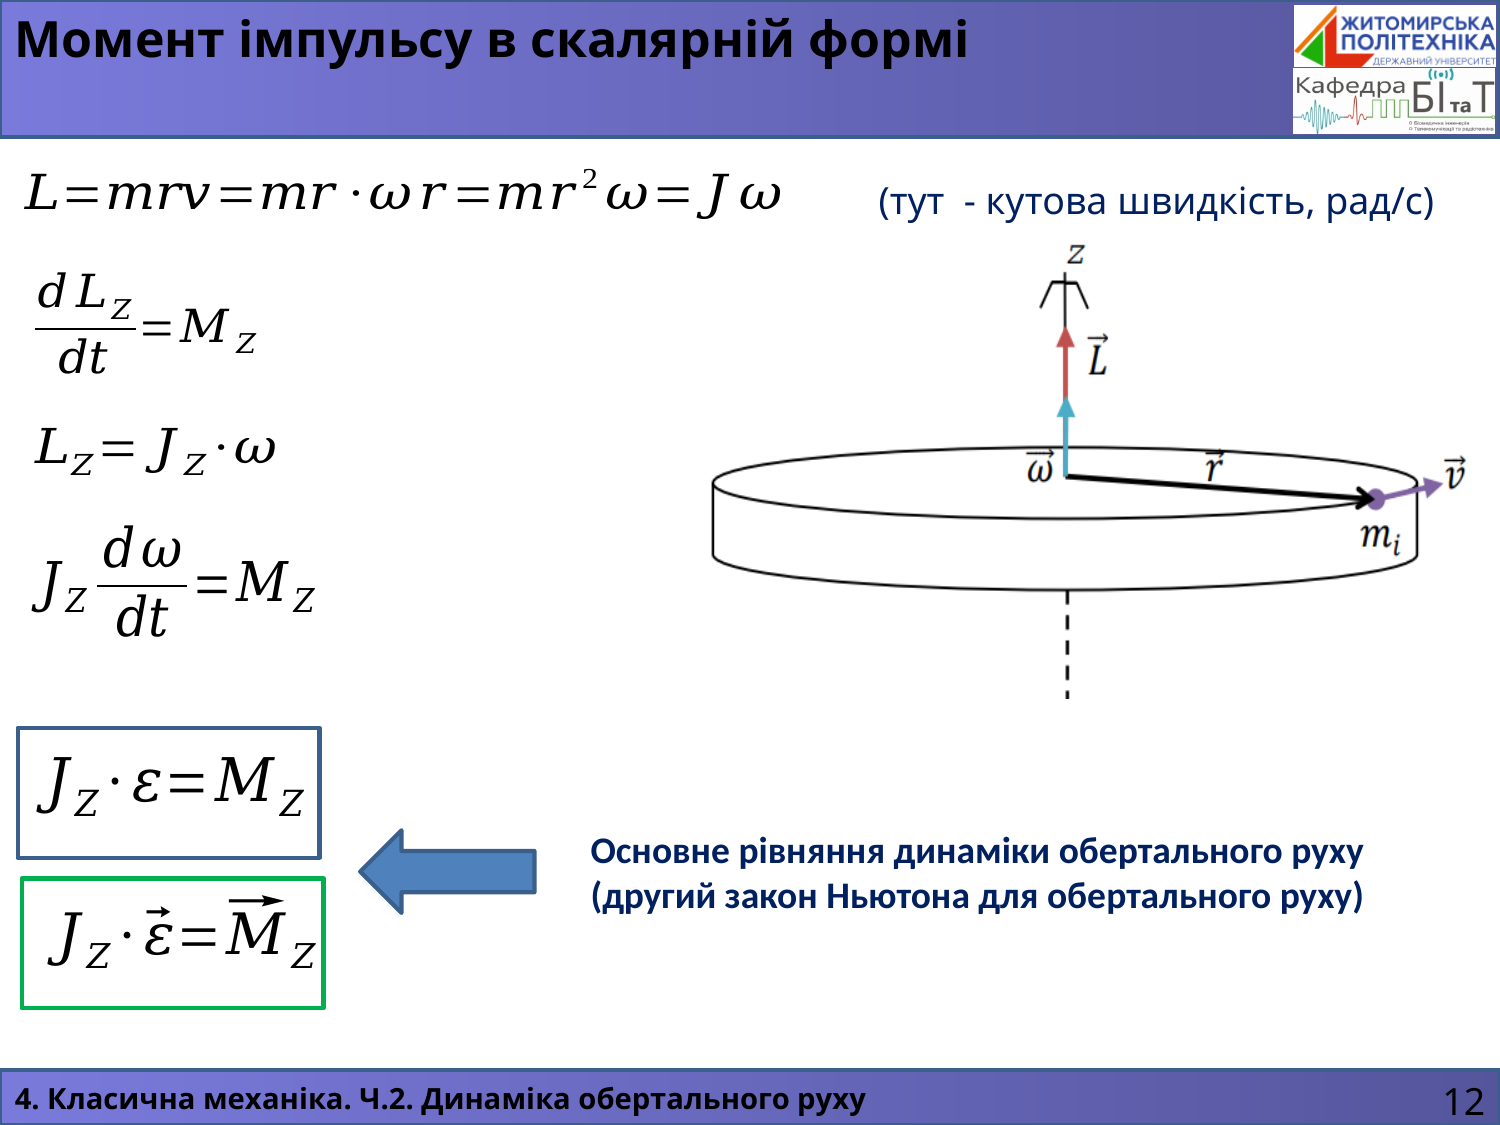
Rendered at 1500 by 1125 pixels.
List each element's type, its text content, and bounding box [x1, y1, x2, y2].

text_box [16, 726, 322, 860]
text_box [1306, 0, 1500, 10]
picture [693, 221, 1477, 699]
text_box 4. Класична механіка. Ч.2. Динаміка обертального руху [0, 1068, 1500, 1125]
text_box Момент імпульсу в скалярній формі [0, 0, 1306, 75]
picture [1293, 68, 1496, 135]
text_box [358, 828, 537, 915]
text_box 12 [1399, 1070, 1500, 1125]
text_box Основне рівняння динаміки обертального руху (другий закон Ньютона для обертального руху) [575, 818, 1401, 924]
text_box [0, 75, 1290, 139]
text_box [20, 876, 326, 1010]
picture [1294, 5, 1496, 67]
